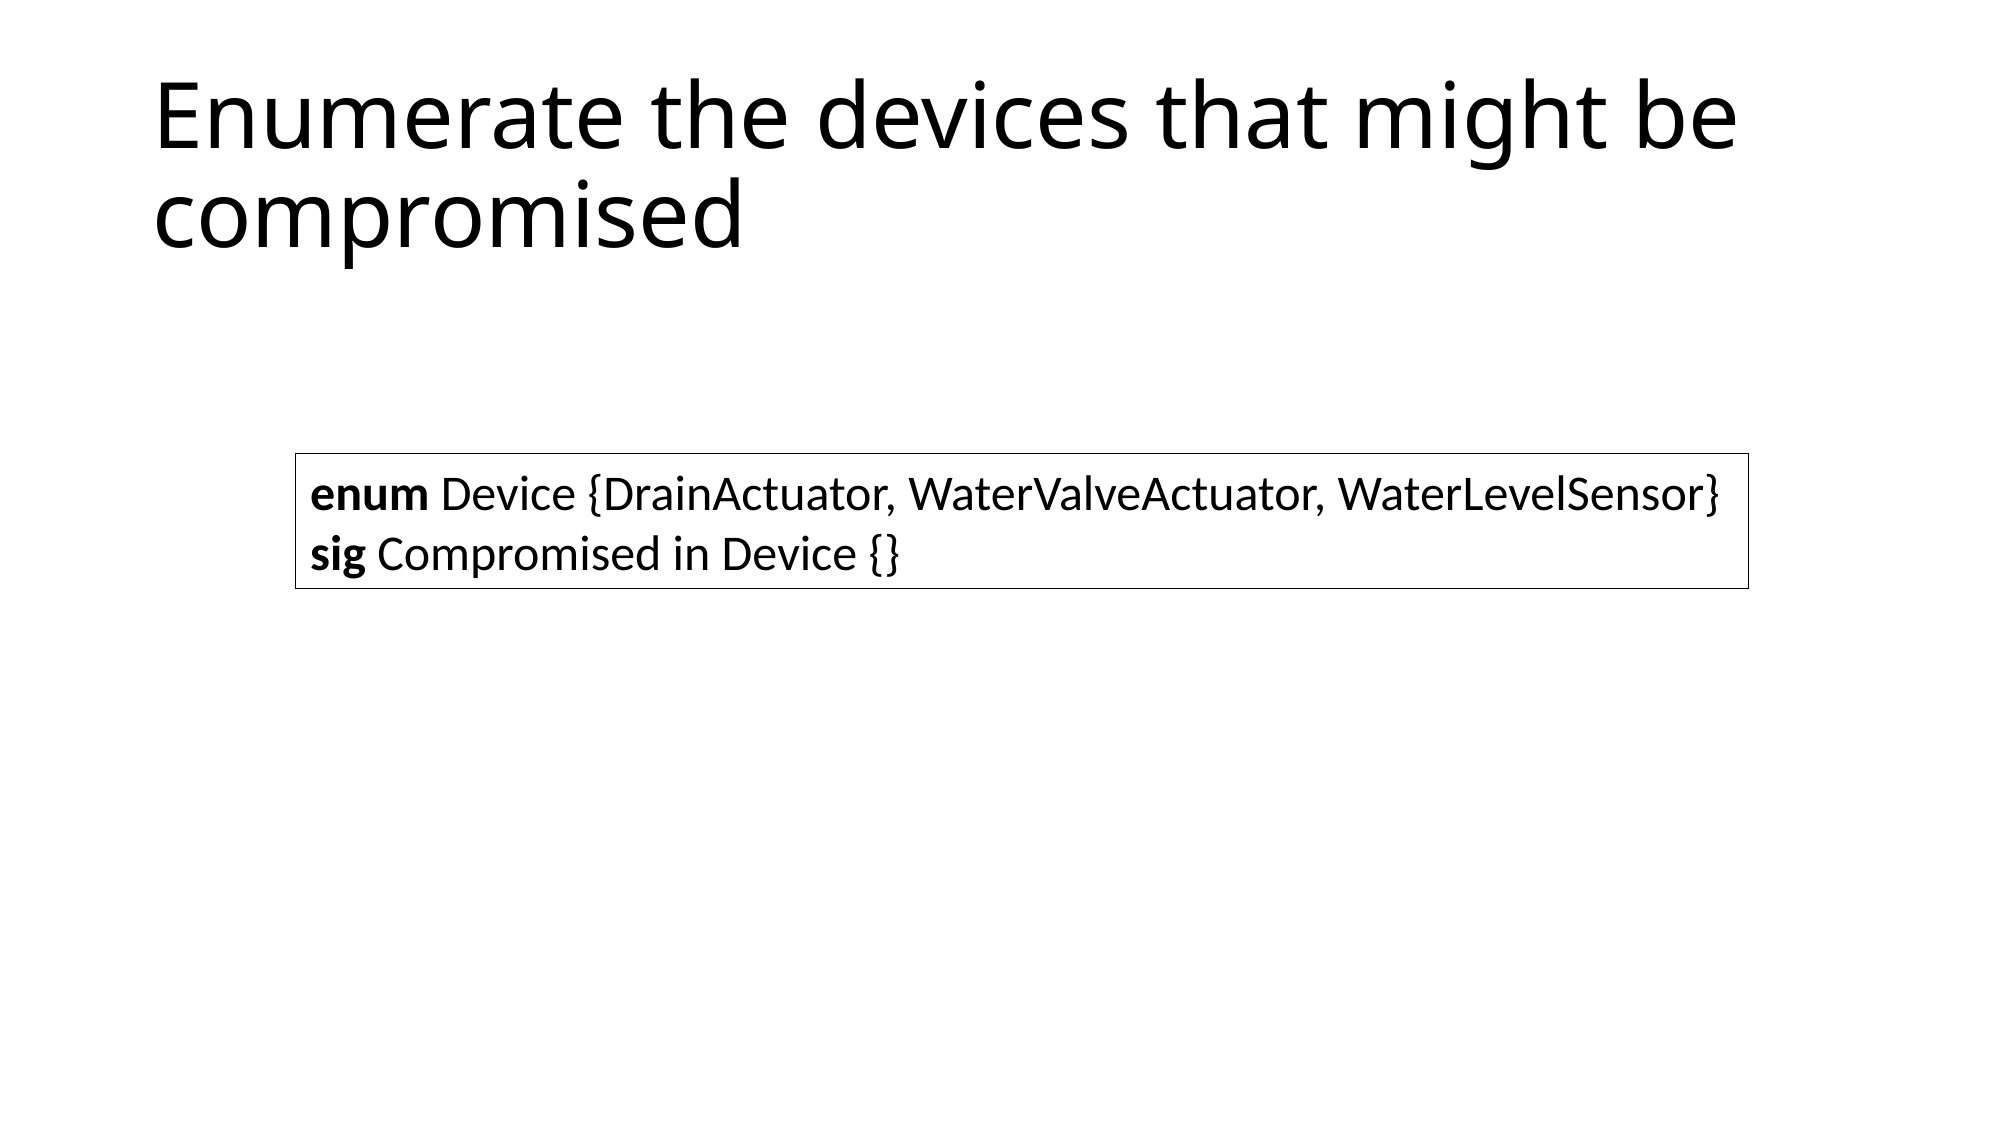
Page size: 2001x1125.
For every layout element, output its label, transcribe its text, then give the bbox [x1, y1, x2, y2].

text_box enum Device {DrainActuator, WaterValveActuator, WaterLevelSensor} sig Compromised in Device {} [295, 453, 1749, 589]
title Enumerate the devices that might be compromised [137, 59, 1863, 278]
